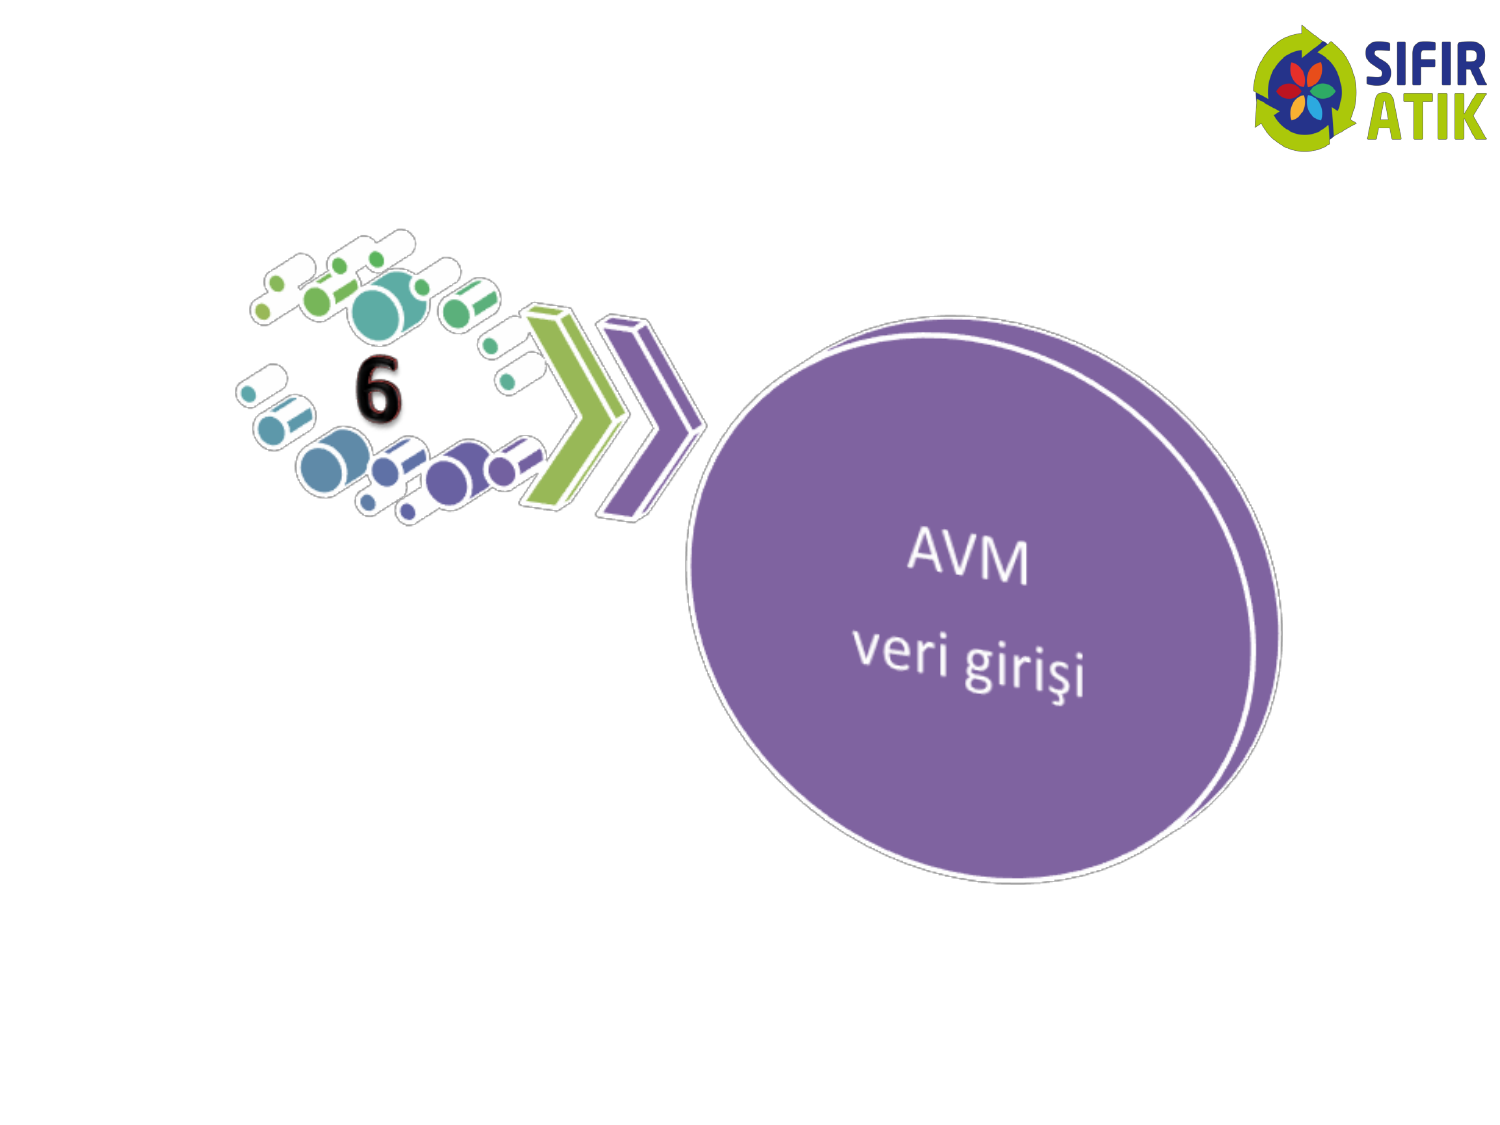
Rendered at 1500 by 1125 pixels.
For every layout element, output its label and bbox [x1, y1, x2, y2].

text_box [231, 223, 1286, 927]
picture [1195, 0, 1500, 220]
